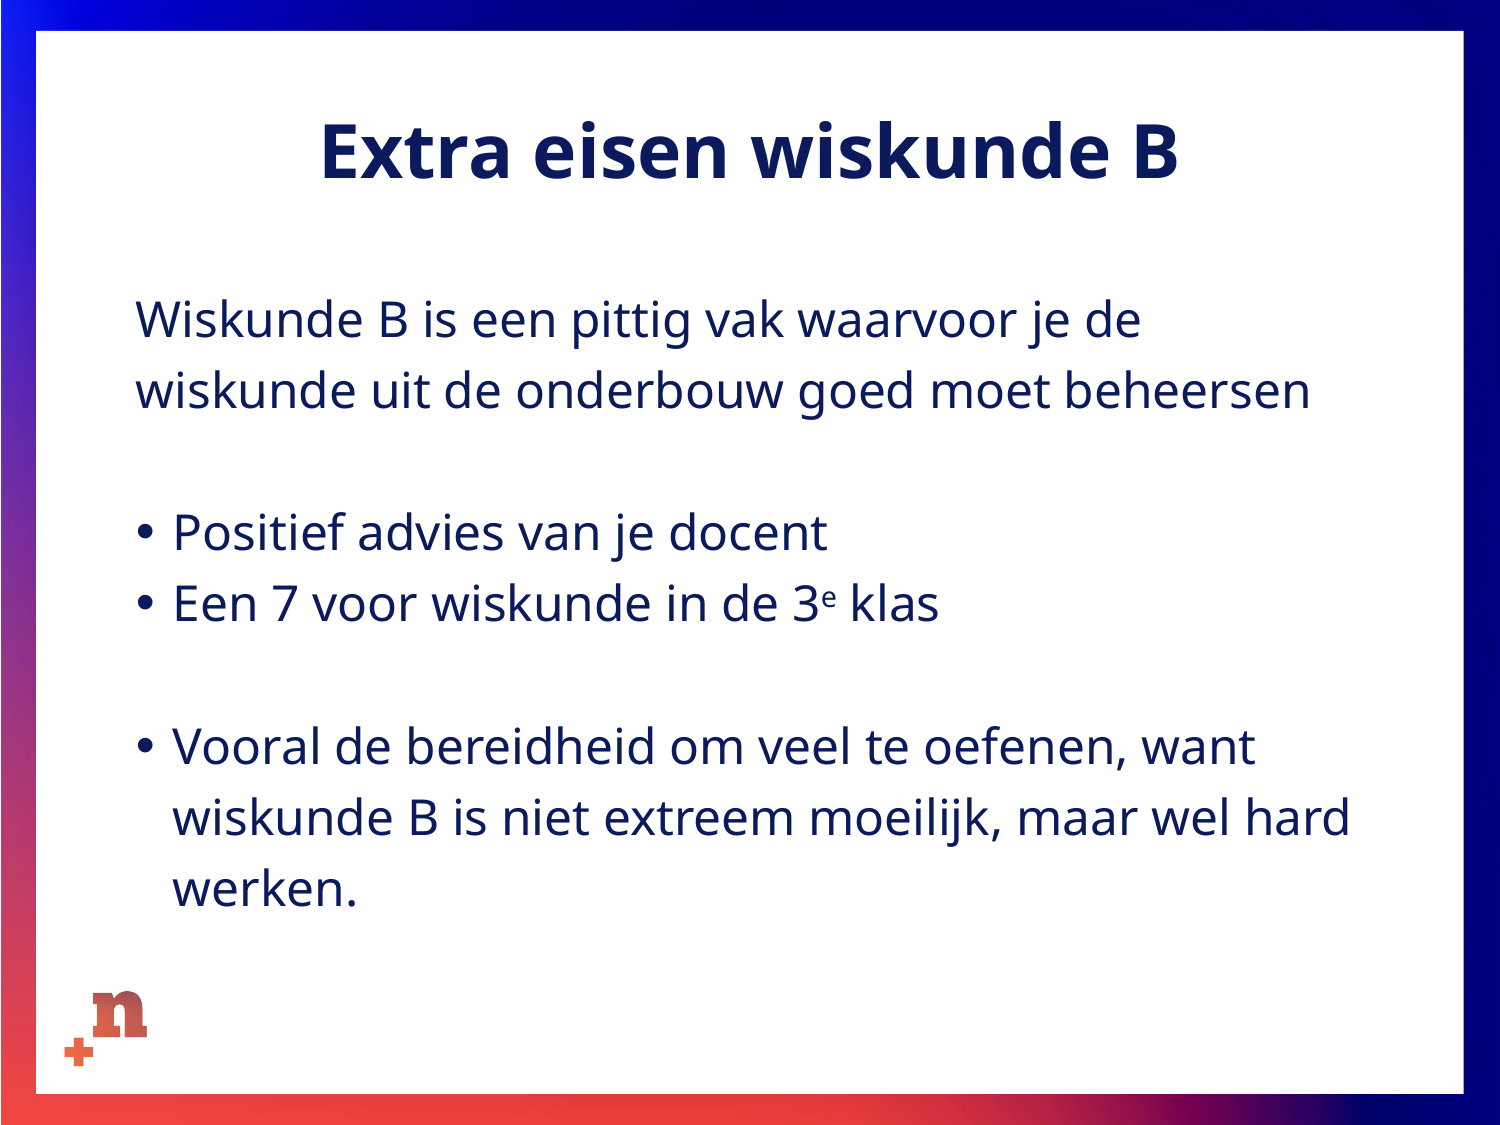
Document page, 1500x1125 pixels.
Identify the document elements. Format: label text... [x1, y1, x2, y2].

picture [2, 0, 1500, 1125]
title Extra eisen wiskunde B [120, 60, 1380, 249]
list Wiskunde B is een pittig vak waarvoor je de wiskunde uit de onderbouw goed moet beheersen Positief advies van je docent Een 7 voor wiskunde in de 3e klas Vooral de bereidheid om veel te oefenen, want wiskunde B is niet extreem moeilijk, maar wel hard werken. [120, 268, 1379, 925]
